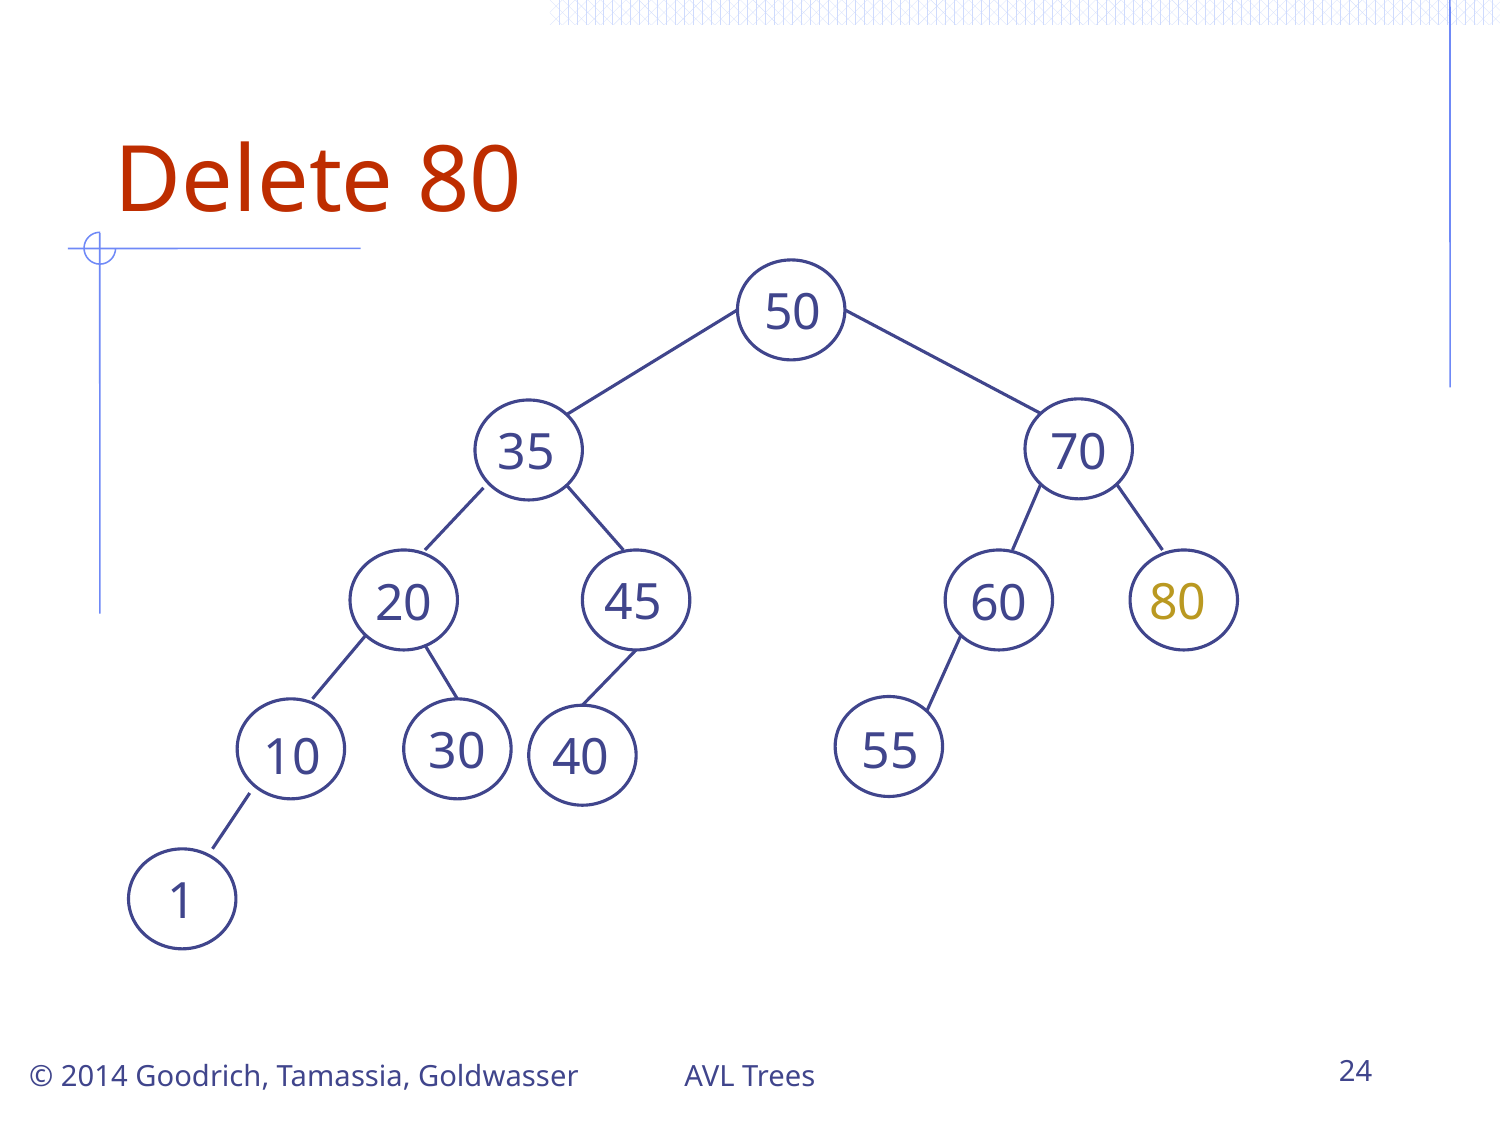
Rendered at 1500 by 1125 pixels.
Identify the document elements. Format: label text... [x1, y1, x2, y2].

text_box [212, 792, 250, 850]
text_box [926, 635, 962, 712]
text_box 80 [1134, 562, 1221, 637]
text_box [757, 259, 825, 271]
slide_number 24 [1074, 1024, 1388, 1101]
text_box [624, 723, 637, 787]
text_box [737, 278, 749, 341]
text_box [852, 696, 921, 710]
text_box 30 [403, 699, 512, 799]
text_box [677, 567, 690, 633]
text_box [1148, 549, 1219, 562]
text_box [566, 485, 624, 551]
text_box [547, 705, 618, 717]
text_box [582, 576, 589, 624]
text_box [424, 645, 458, 700]
text_box 35 [483, 412, 570, 487]
text_box [1045, 398, 1116, 412]
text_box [1012, 483, 1041, 551]
text_box 55 [846, 710, 934, 786]
text_box 40 [537, 717, 624, 792]
text_box [570, 423, 583, 482]
text_box [835, 716, 846, 777]
text_box [1130, 581, 1134, 619]
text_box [566, 309, 738, 415]
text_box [582, 649, 637, 706]
title Delete 80 [99, 50, 1375, 238]
text_box [836, 282, 845, 338]
text_box [1044, 487, 1112, 499]
text_box [1147, 637, 1220, 650]
text_box [474, 423, 483, 477]
text_box 70 [1035, 412, 1122, 487]
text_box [312, 635, 366, 700]
text_box [546, 792, 619, 806]
text_box [237, 698, 333, 781]
text_box [600, 637, 673, 650]
text_box 50 [749, 271, 836, 347]
text_box [1221, 563, 1238, 636]
text_box [263, 792, 318, 799]
text_box 60 [945, 549, 1053, 650]
text_box [755, 347, 828, 360]
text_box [424, 487, 484, 551]
text_box [492, 487, 562, 500]
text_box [1116, 483, 1163, 551]
text_box [856, 786, 922, 797]
text_box 20 [350, 549, 458, 650]
text_box 10 [249, 717, 336, 792]
text_box [601, 549, 672, 562]
text_box 1 [128, 848, 236, 949]
text_box [336, 721, 345, 776]
text_box [528, 728, 537, 782]
text_box [934, 720, 943, 774]
text_box [493, 399, 561, 412]
footer AVL Trees [512, 1024, 988, 1101]
text_box [1025, 422, 1035, 478]
text_box [1122, 419, 1133, 479]
text_box 45 [589, 562, 677, 637]
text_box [844, 309, 1041, 414]
